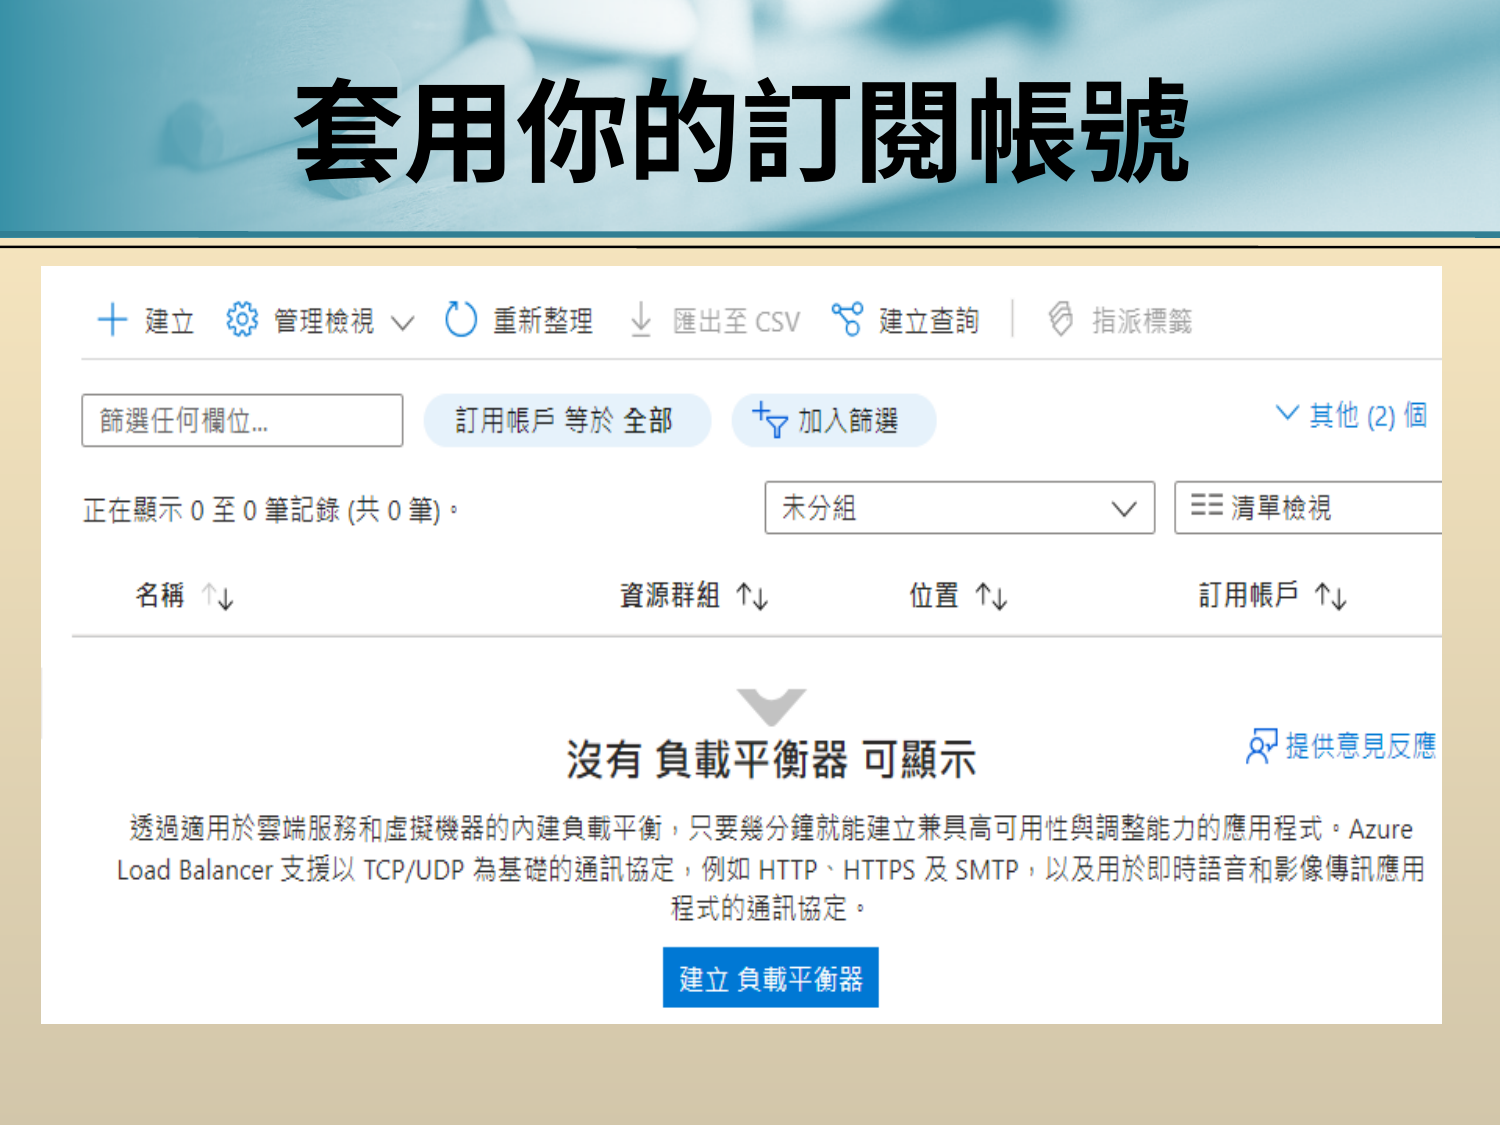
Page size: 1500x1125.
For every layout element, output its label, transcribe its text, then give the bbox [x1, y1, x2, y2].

title 套用你的訂閱帳號 [0, 24, 1483, 233]
picture [41, 266, 1442, 1024]
